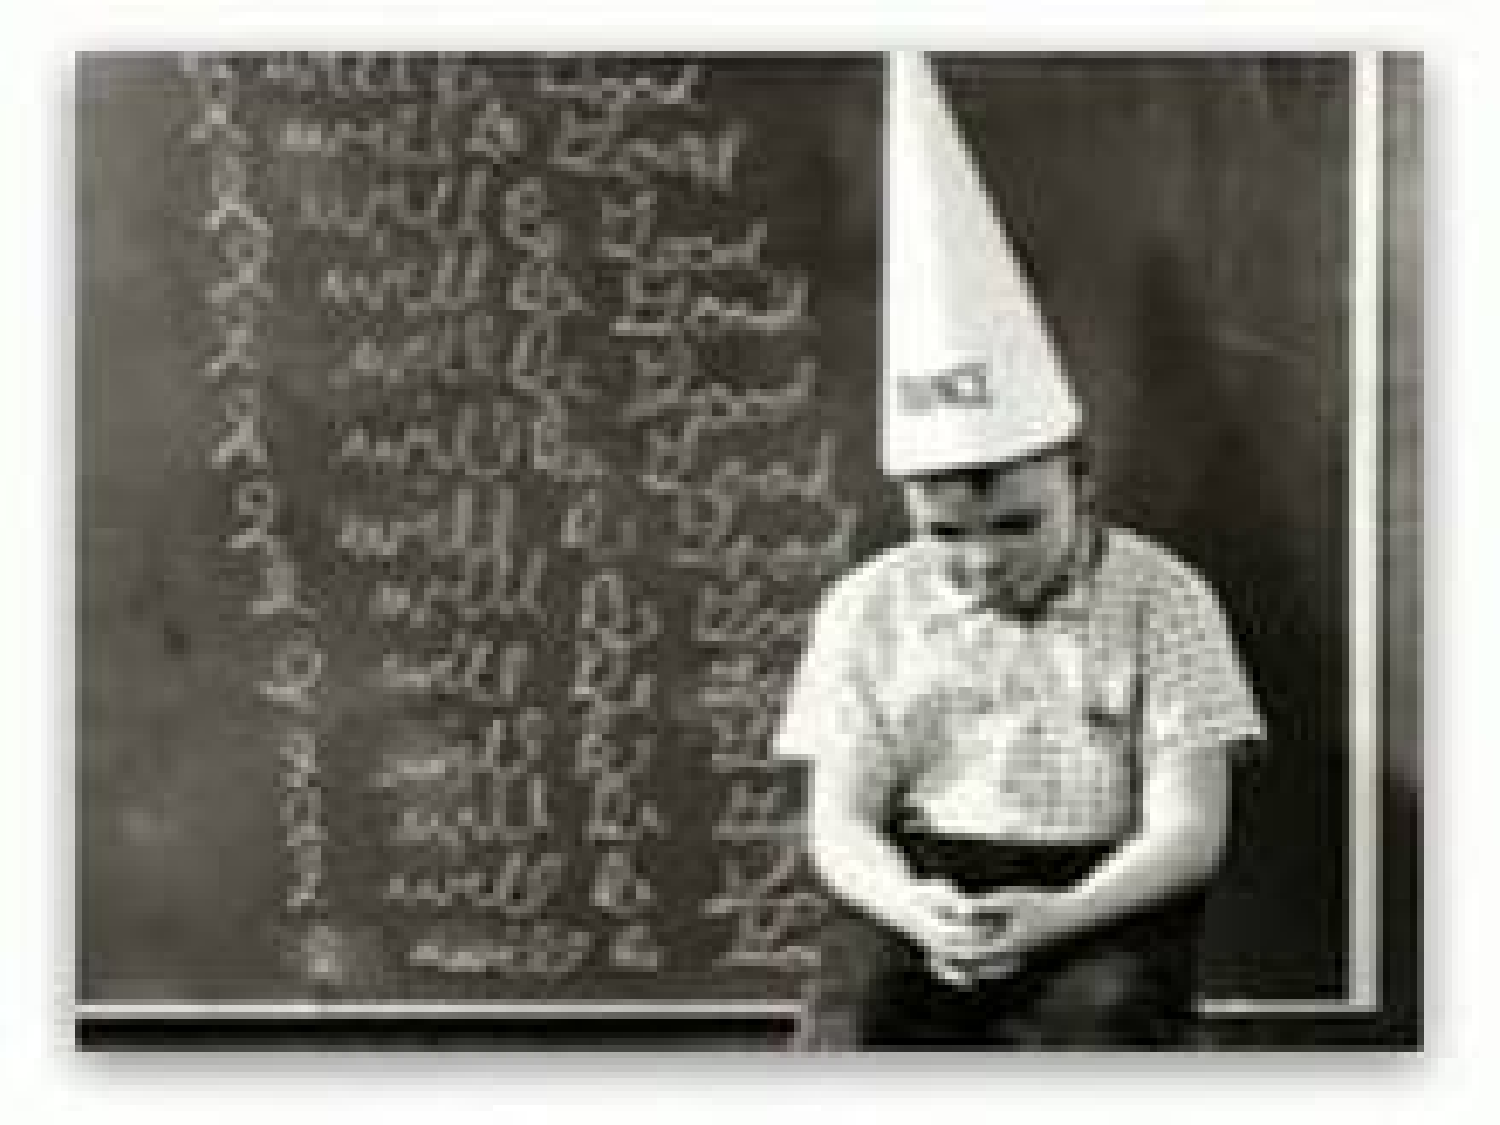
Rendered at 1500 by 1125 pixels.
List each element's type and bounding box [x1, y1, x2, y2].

list [0, 0, 1500, 1125]
